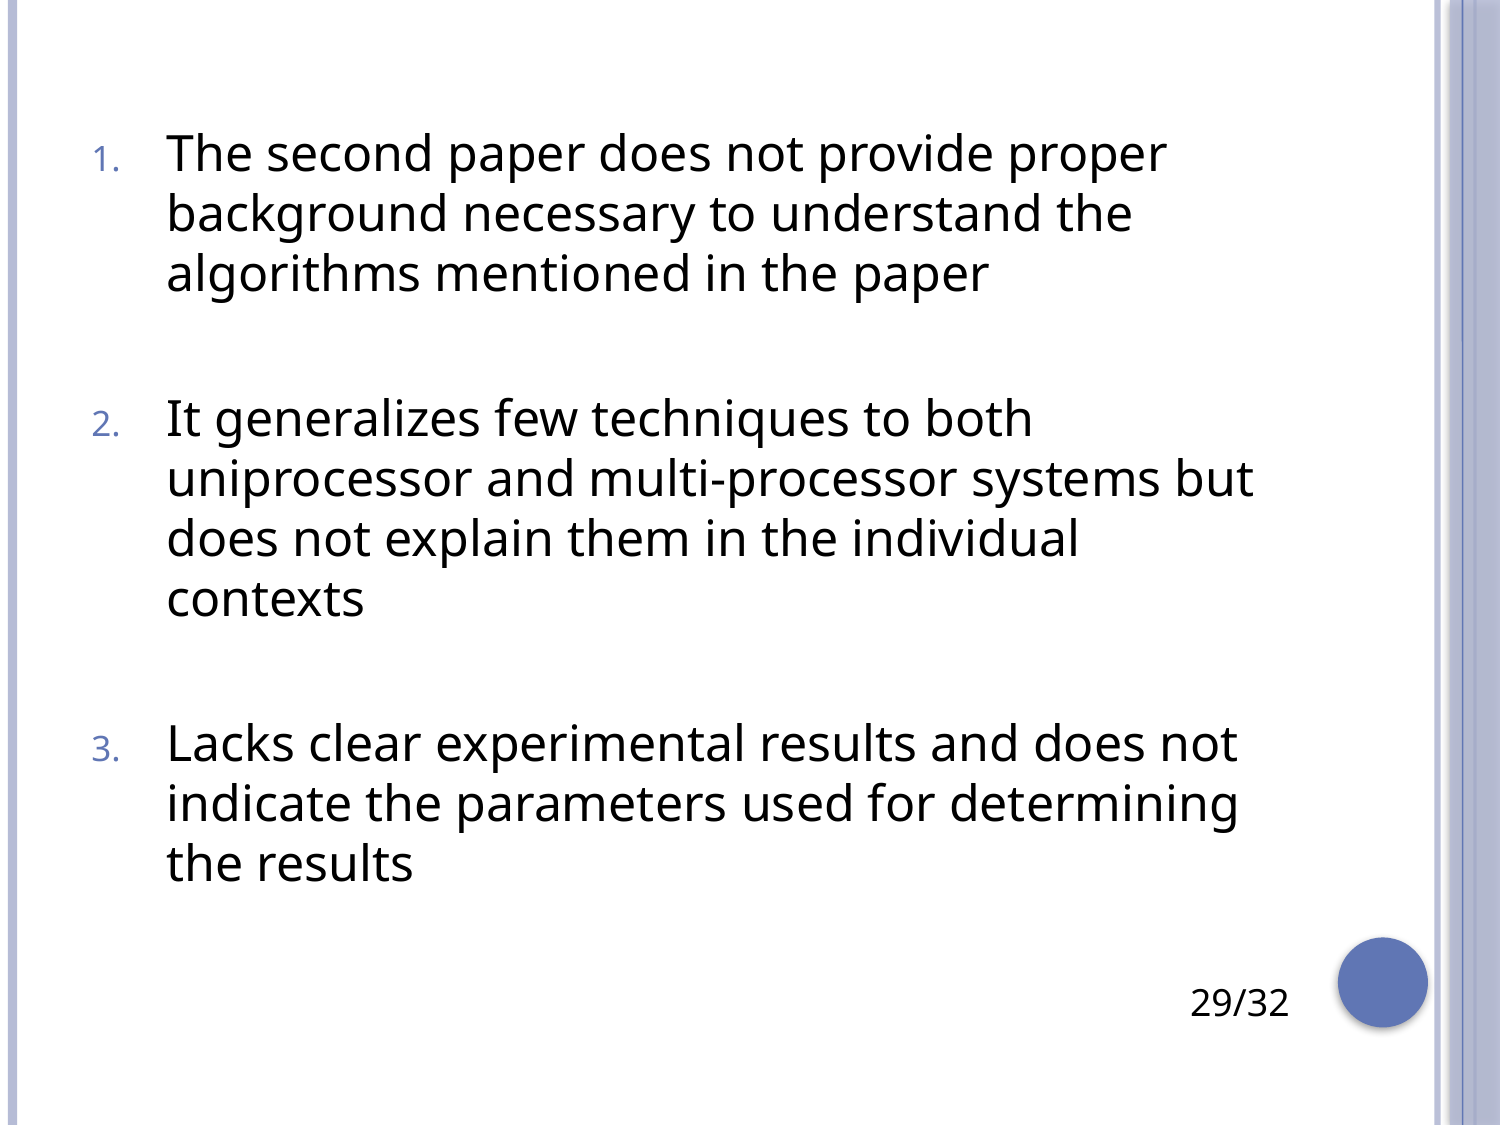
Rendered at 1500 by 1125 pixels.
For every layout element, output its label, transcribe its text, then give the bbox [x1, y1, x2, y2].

list The second paper does not provide proper background necessary to understand the algorithms mentioned in the paper It generalizes few techniques to both uniprocessor and multi-processor systems but does not explain them in the individual contexts Lacks clear experimental results and does not indicate the parameters used for determining the results [76, 113, 1302, 914]
text_box 29/32 [1175, 971, 1329, 1032]
